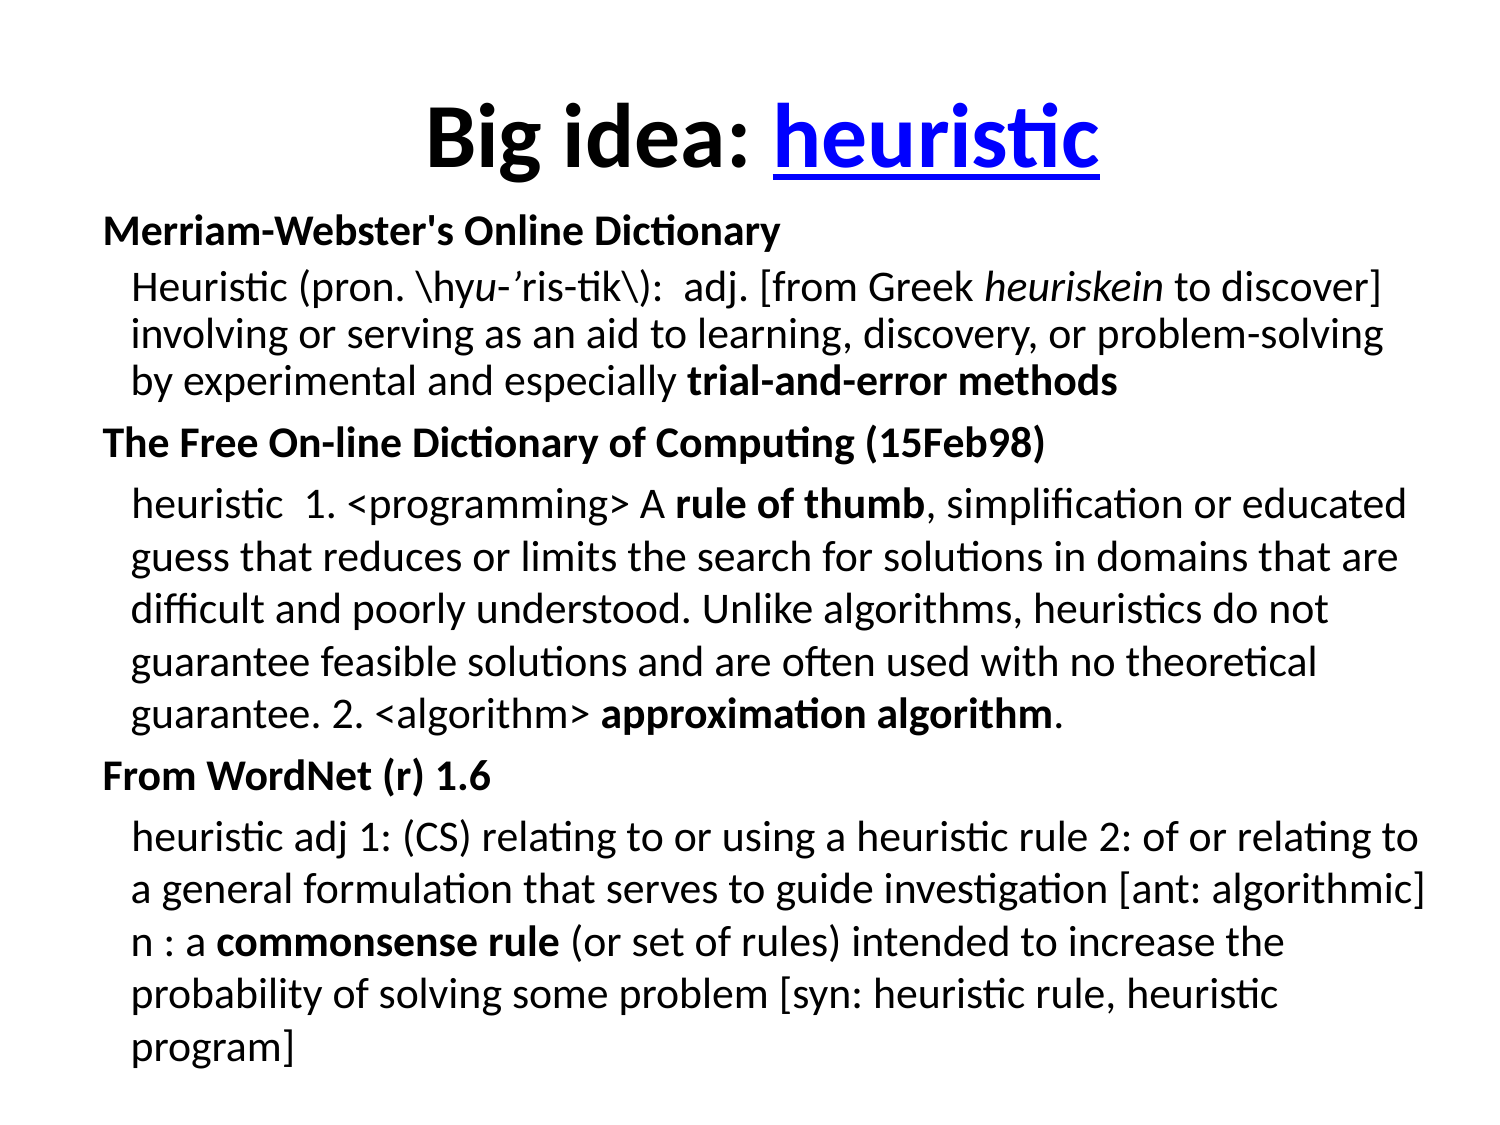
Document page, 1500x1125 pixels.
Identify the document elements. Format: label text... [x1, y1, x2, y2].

list Merriam-Webster's Online Dictionary Heuristic (pron. \hyu-’ris-tik\): adj. [from Greek heuriskein to discover] involving or serving as an aid to learning, discovery, or problem-solving by experimental and especially trial-and-error methods The Free On-line Dictionary of Computing (15Feb98) heuristic 1. <programming> A rule of thumb, simplification or educated guess that reduces or limits the search for solutions in domains that are difficult and poorly understood. Unlike algorithms, heuristics do not guarantee feasible solutions and are often used with no theoretical guarantee. 2. <algorithm> approximation algorithm. From WordNet (r) 1.6 heuristic adj 1: (CS) relating to or using a heuristic rule 2: of or relating to a general formulation that serves to guide investigation [ant: algorithmic] n : a commonsense rule (or set of rules) intended to increase the probability of solving some problem [syn: heuristic rule, heuristic program] [87, 200, 1450, 1063]
title Big idea: heuristic [125, 37, 1400, 200]
